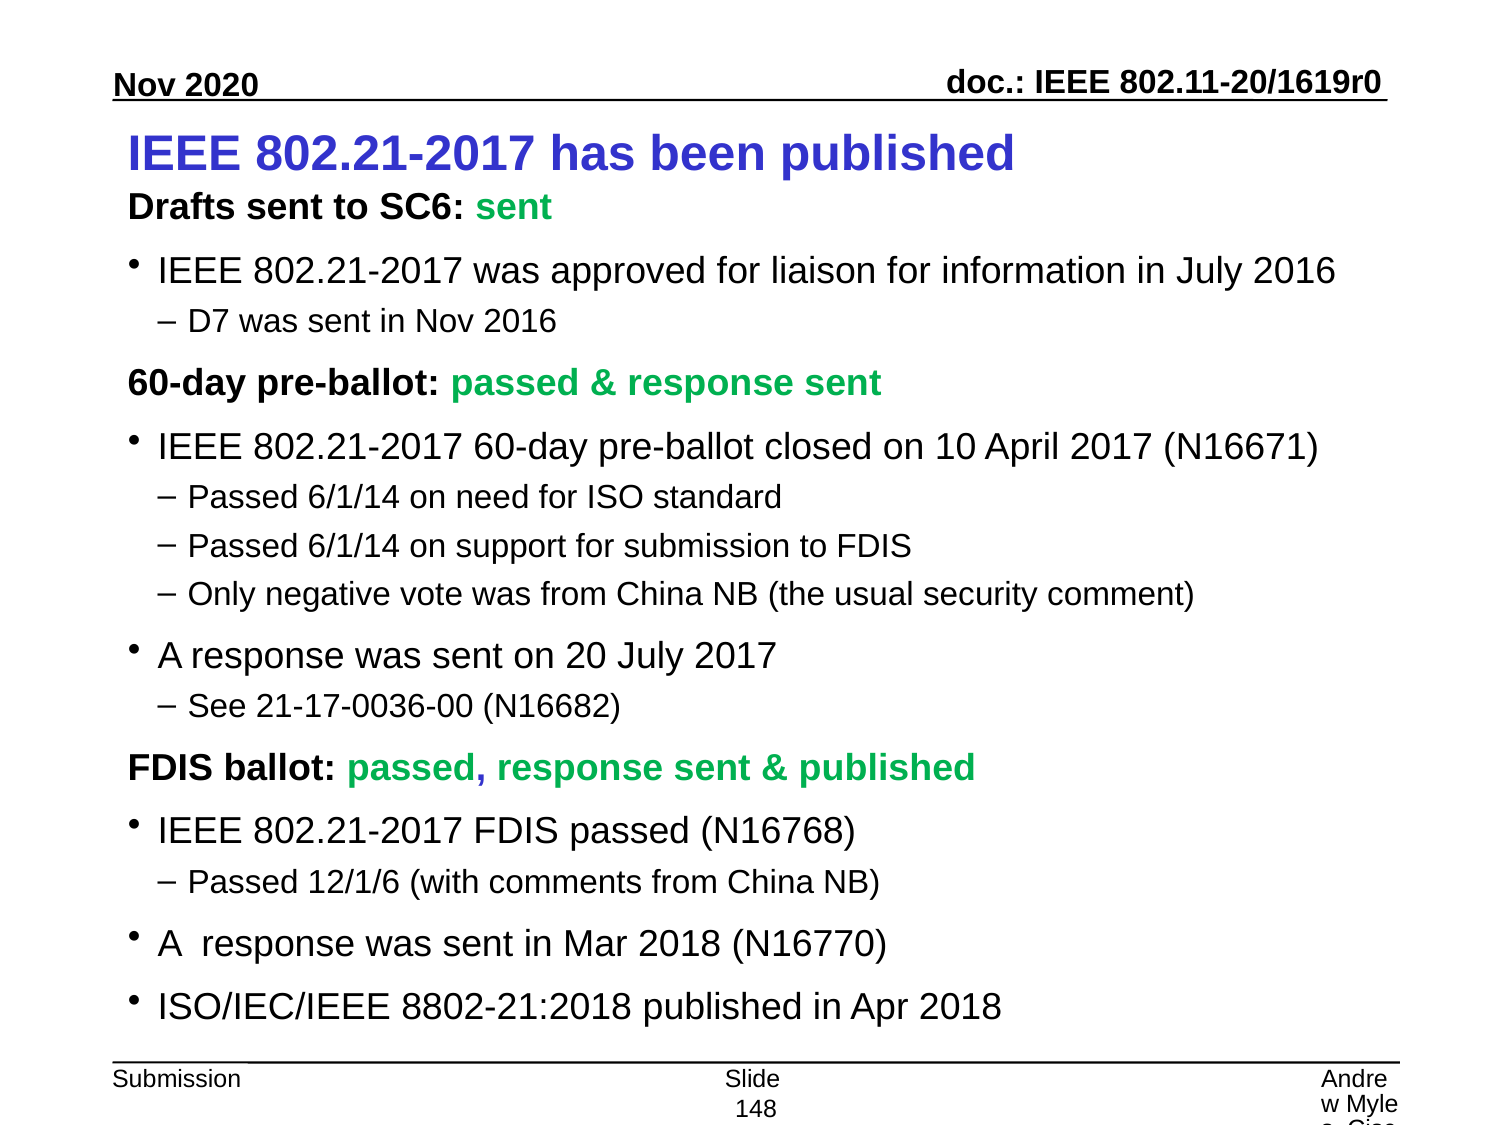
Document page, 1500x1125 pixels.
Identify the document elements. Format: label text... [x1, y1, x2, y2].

title IEEE 802.21-2017 has been published [112, 112, 1388, 174]
footer Andrew Myles, Cisco [1320, 1061, 1402, 1093]
slide_number Slide 148 [709, 1061, 803, 1093]
list Drafts sent to SC6: sent IEEE 802.21-2017 was approved for liaison for information in July 2016 D7 was sent in Nov 2016 60-day pre-ballot: passed & response sent IEEE 802.21-2017 60-day pre-ballot closed on 10 April 2017 (N16671) Passed 6/1/14 on need for ISO standard Passed 6/1/14 on support for submission to FDIS Only negative vote was from China NB (the usual security comment) A response was sent on 20 July 2017 See 21-17-0036-00 (N16682) FDIS ballot: passed, response sent & published IEEE 802.21-2017 FDIS passed (N16768) Passed 12/1/6 (with comments from China NB) A response was sent in Mar 2018 (N16770) ISO/IEC/IEEE 8802-21:2018 published in Apr 2018 [112, 174, 1388, 850]
